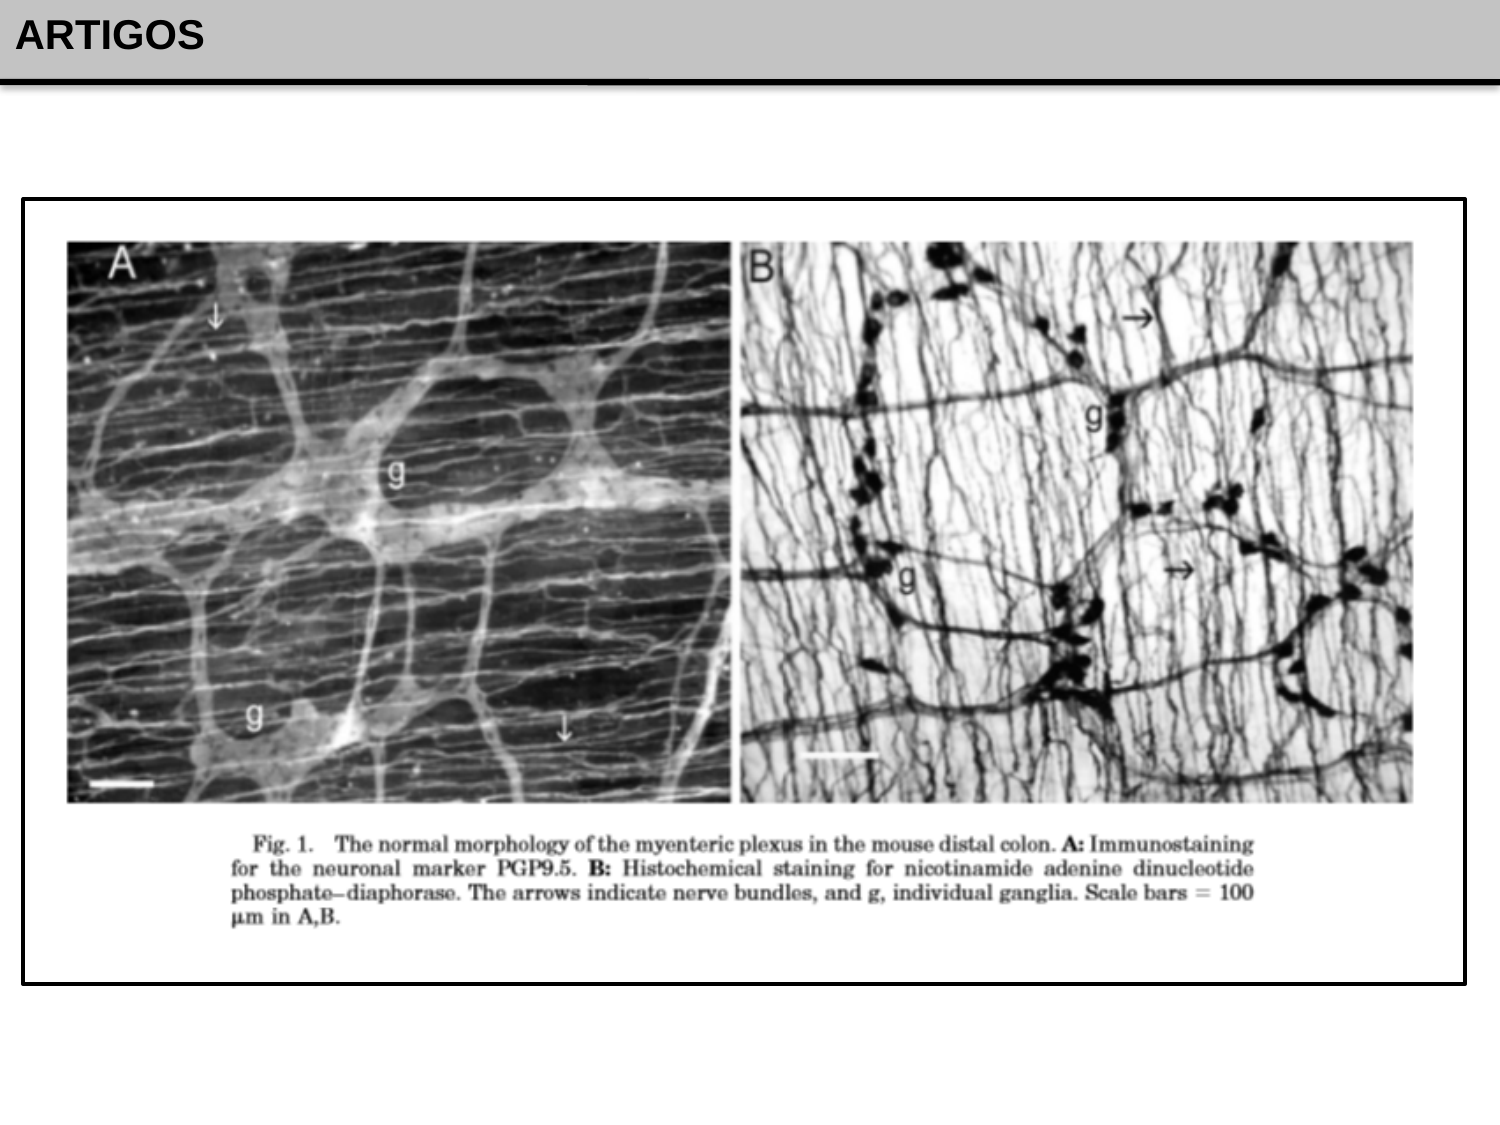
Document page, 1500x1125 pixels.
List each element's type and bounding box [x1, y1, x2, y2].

text_box [21, 197, 1467, 986]
picture [46, 234, 1442, 939]
picture [0, 0, 1500, 81]
